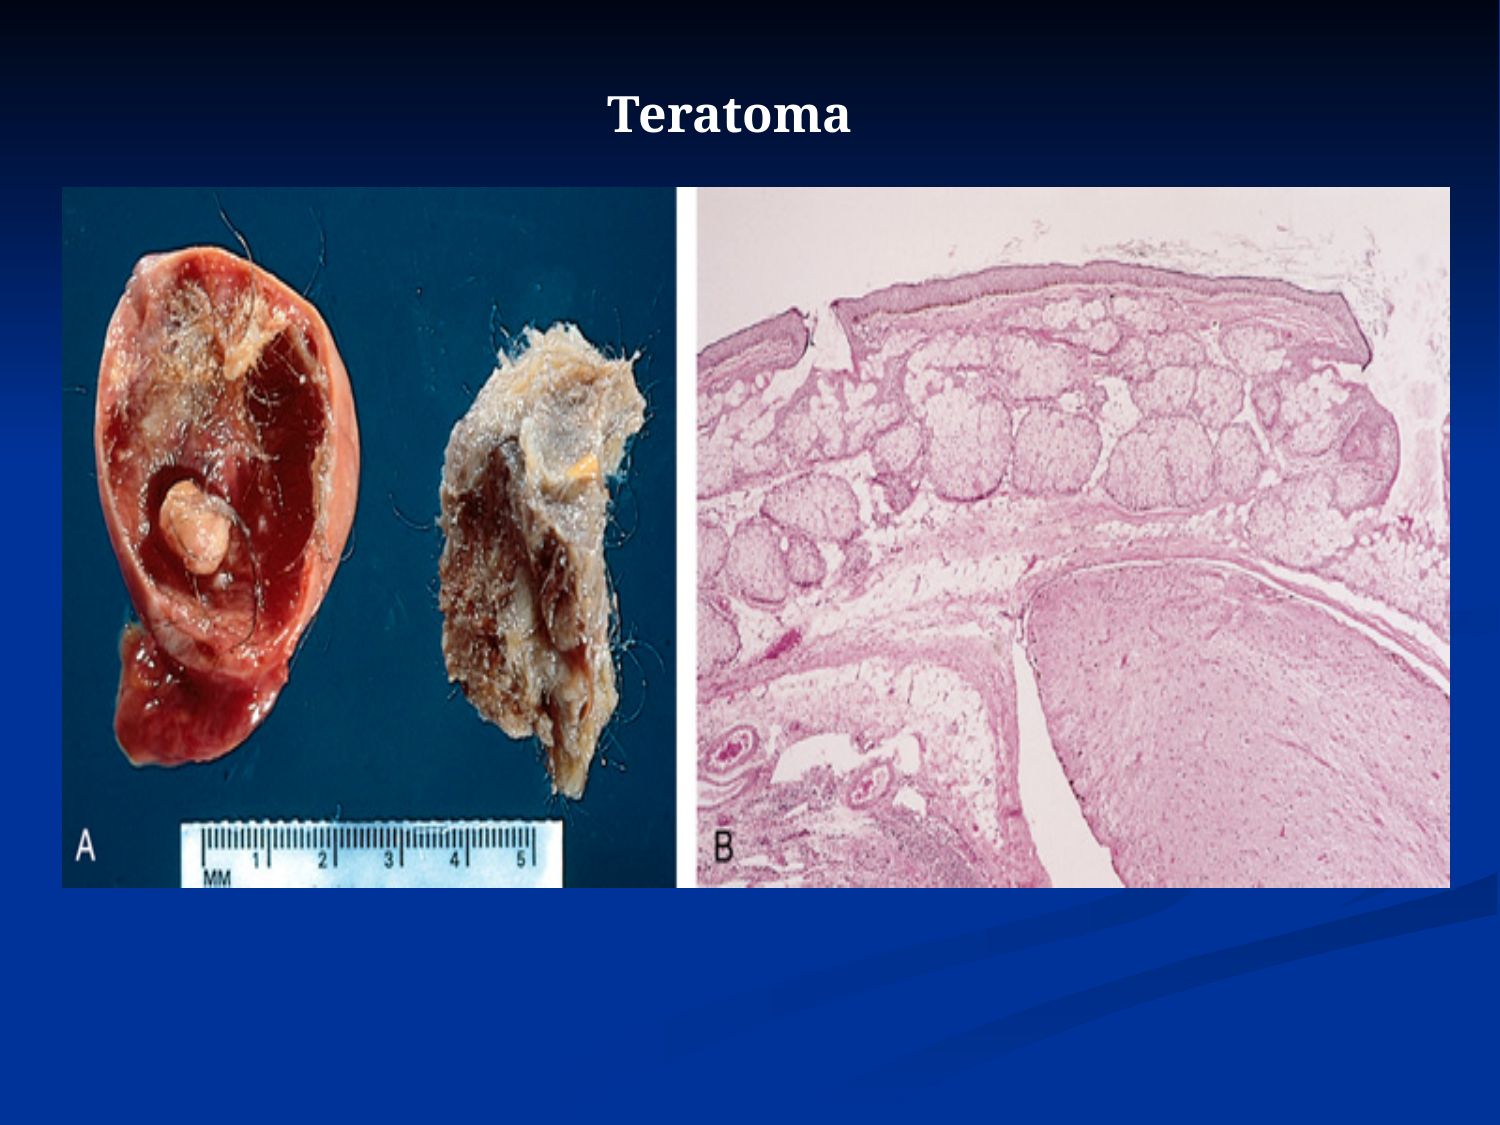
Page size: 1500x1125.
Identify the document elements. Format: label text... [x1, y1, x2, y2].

text_box Teratoma [592, 74, 868, 150]
picture [535, 803, 545, 808]
picture [476, 806, 487, 810]
picture [62, 187, 1451, 888]
